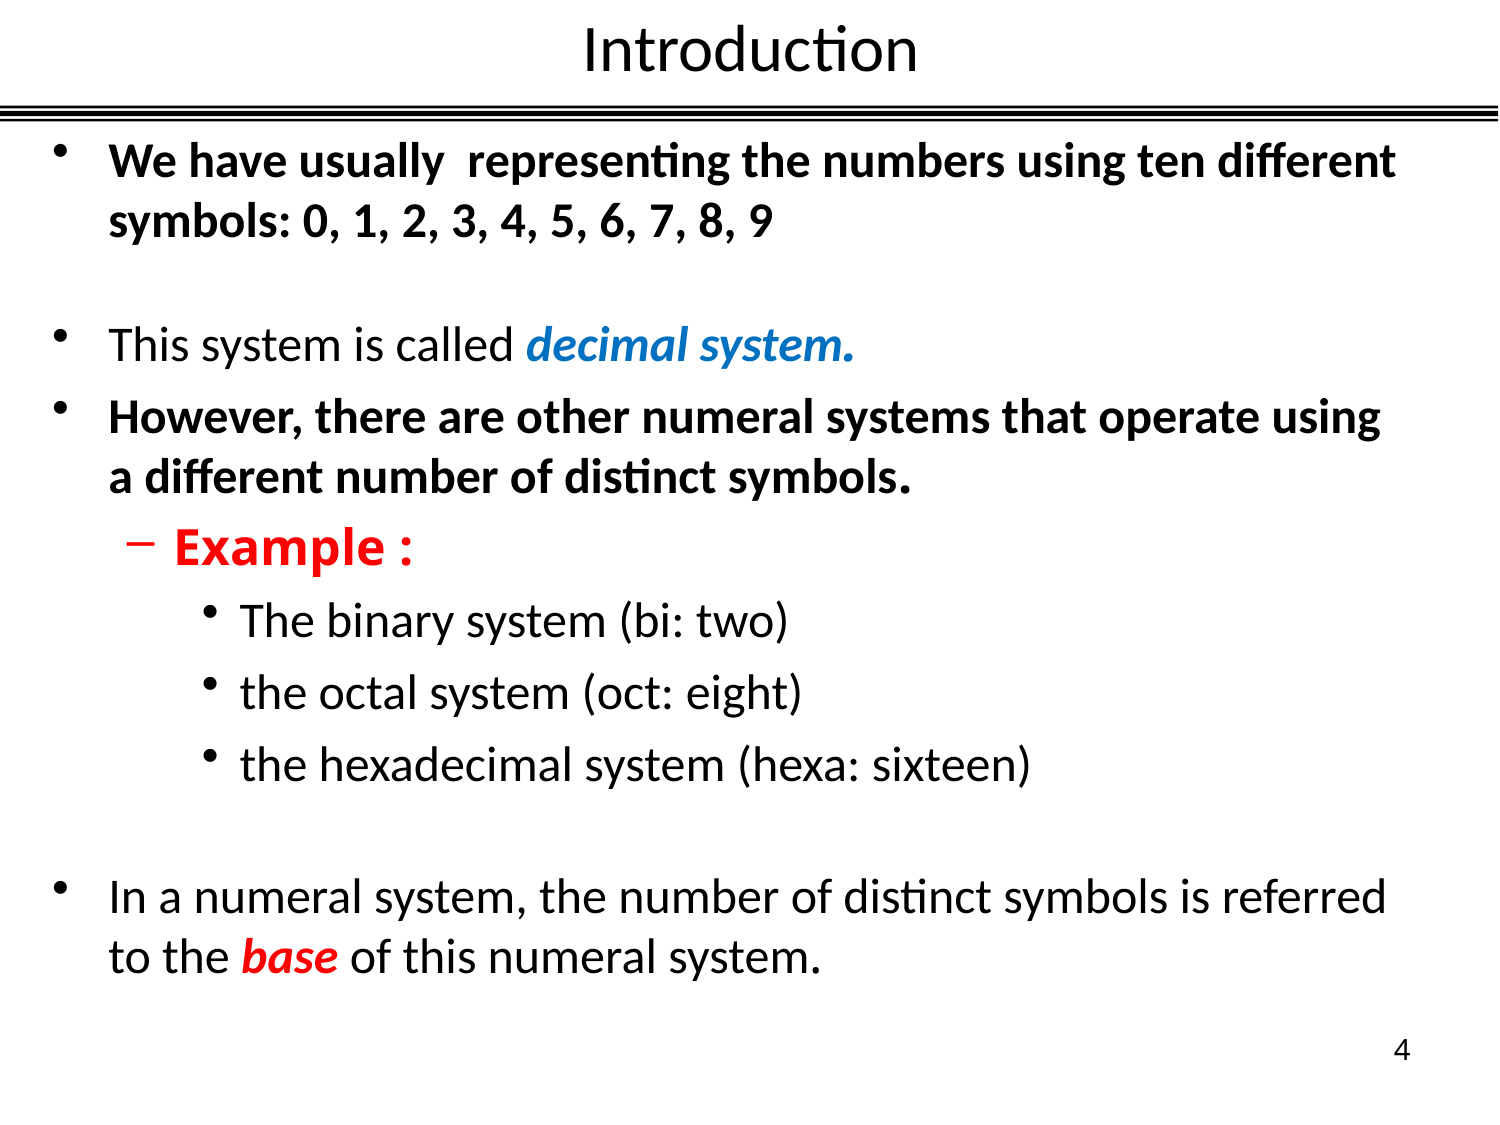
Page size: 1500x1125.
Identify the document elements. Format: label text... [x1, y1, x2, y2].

text_box [0, 110, 1499, 117]
title Introduction [553, 0, 947, 105]
text_box [0, 118, 1499, 122]
text_box 4 [1391, 1029, 1413, 1067]
text_box We have usually representing the numbers using ten different symbols: 0, 1, 2, 3, 4, 5, 6, 7, 8, 9 This system is called decimal system. However, there are other numeral systems that operate using a different number of distinct symbols. Example : The binary system (bi: two) the octal system (oct: eight) the hexadecimal system (hexa: sixteen) In a numeral system, the number of distinct symbols is referred to the base of this numeral system. [49, 125, 1467, 984]
text_box [0, 105, 1499, 109]
